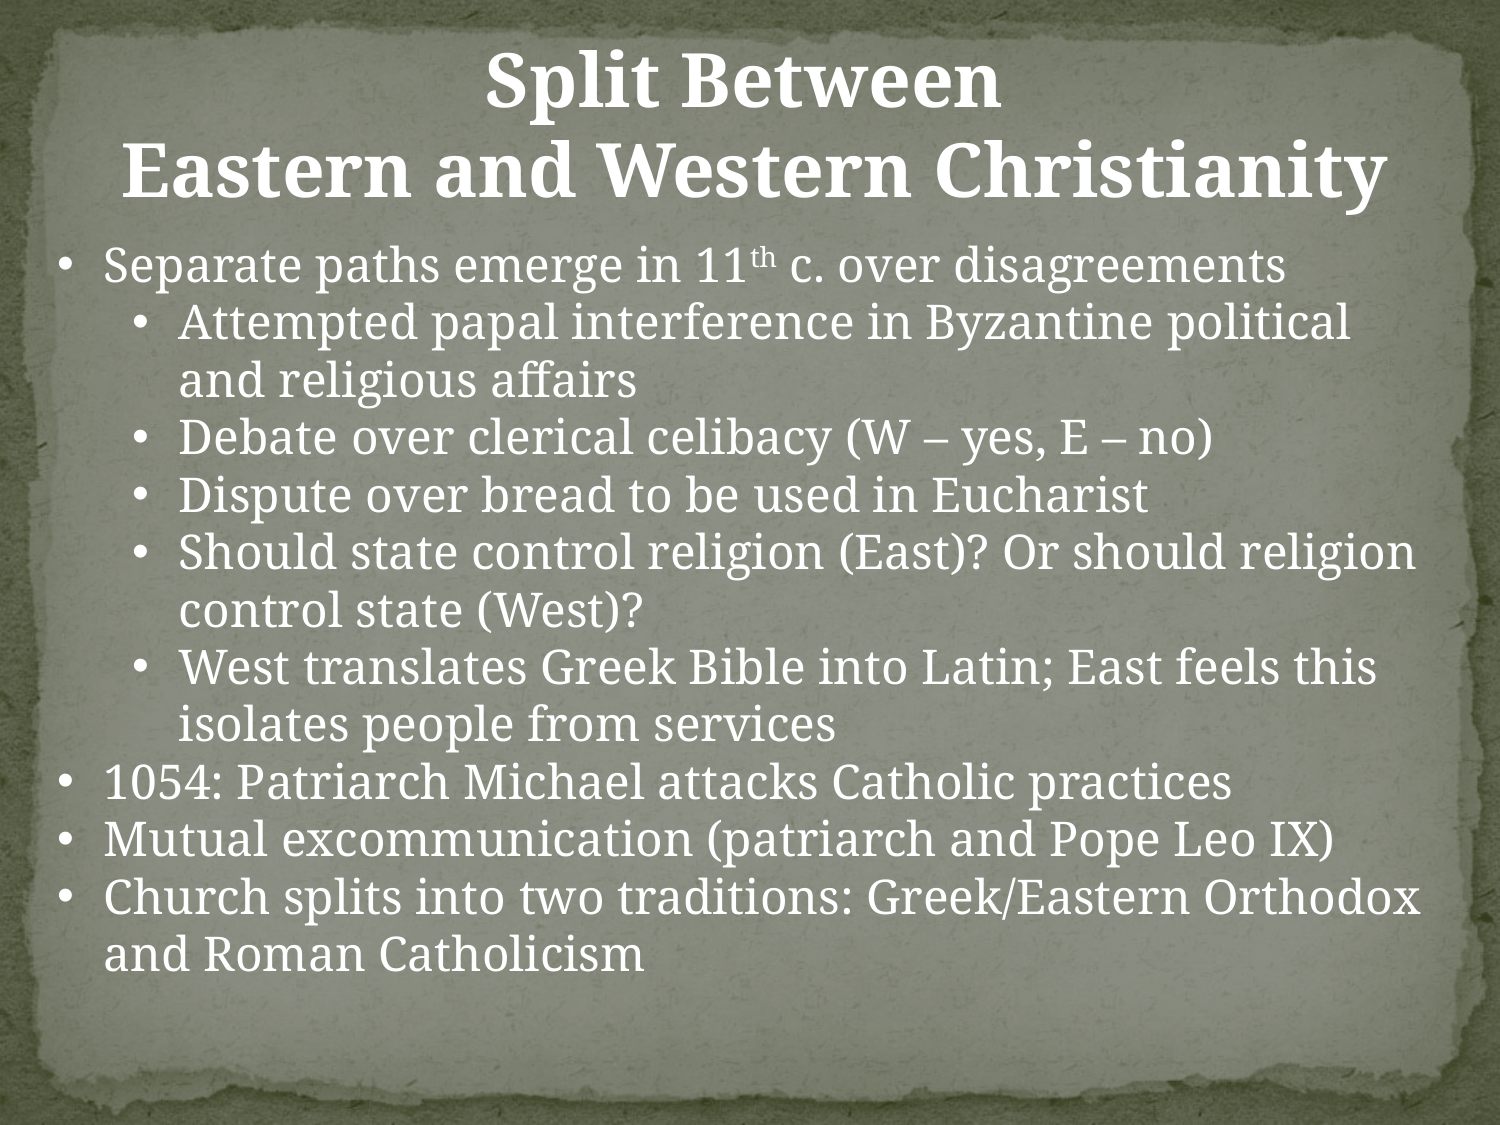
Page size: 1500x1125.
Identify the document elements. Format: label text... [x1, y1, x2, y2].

text_box Separate paths emerge in 11th c. over disagreements Attempted papal interference in Byzantine political and religious affairs Debate over clerical celibacy (W – yes, E – no) Dispute over bread to be used in Eucharist Should state control religion (East)? Or should religion control state (West)? West translates Greek Bible into Latin; East feels this isolates people from services 1054: Patriarch Michael attacks Catholic practices Mutual excommunication (patriarch and Pope Leo IX) Church splits into two traditions: Greek/Eastern Orthodox and Roman Catholicism [42, 226, 1468, 989]
text_box Split Between Eastern and Western Christianity [37, 24, 1473, 220]
